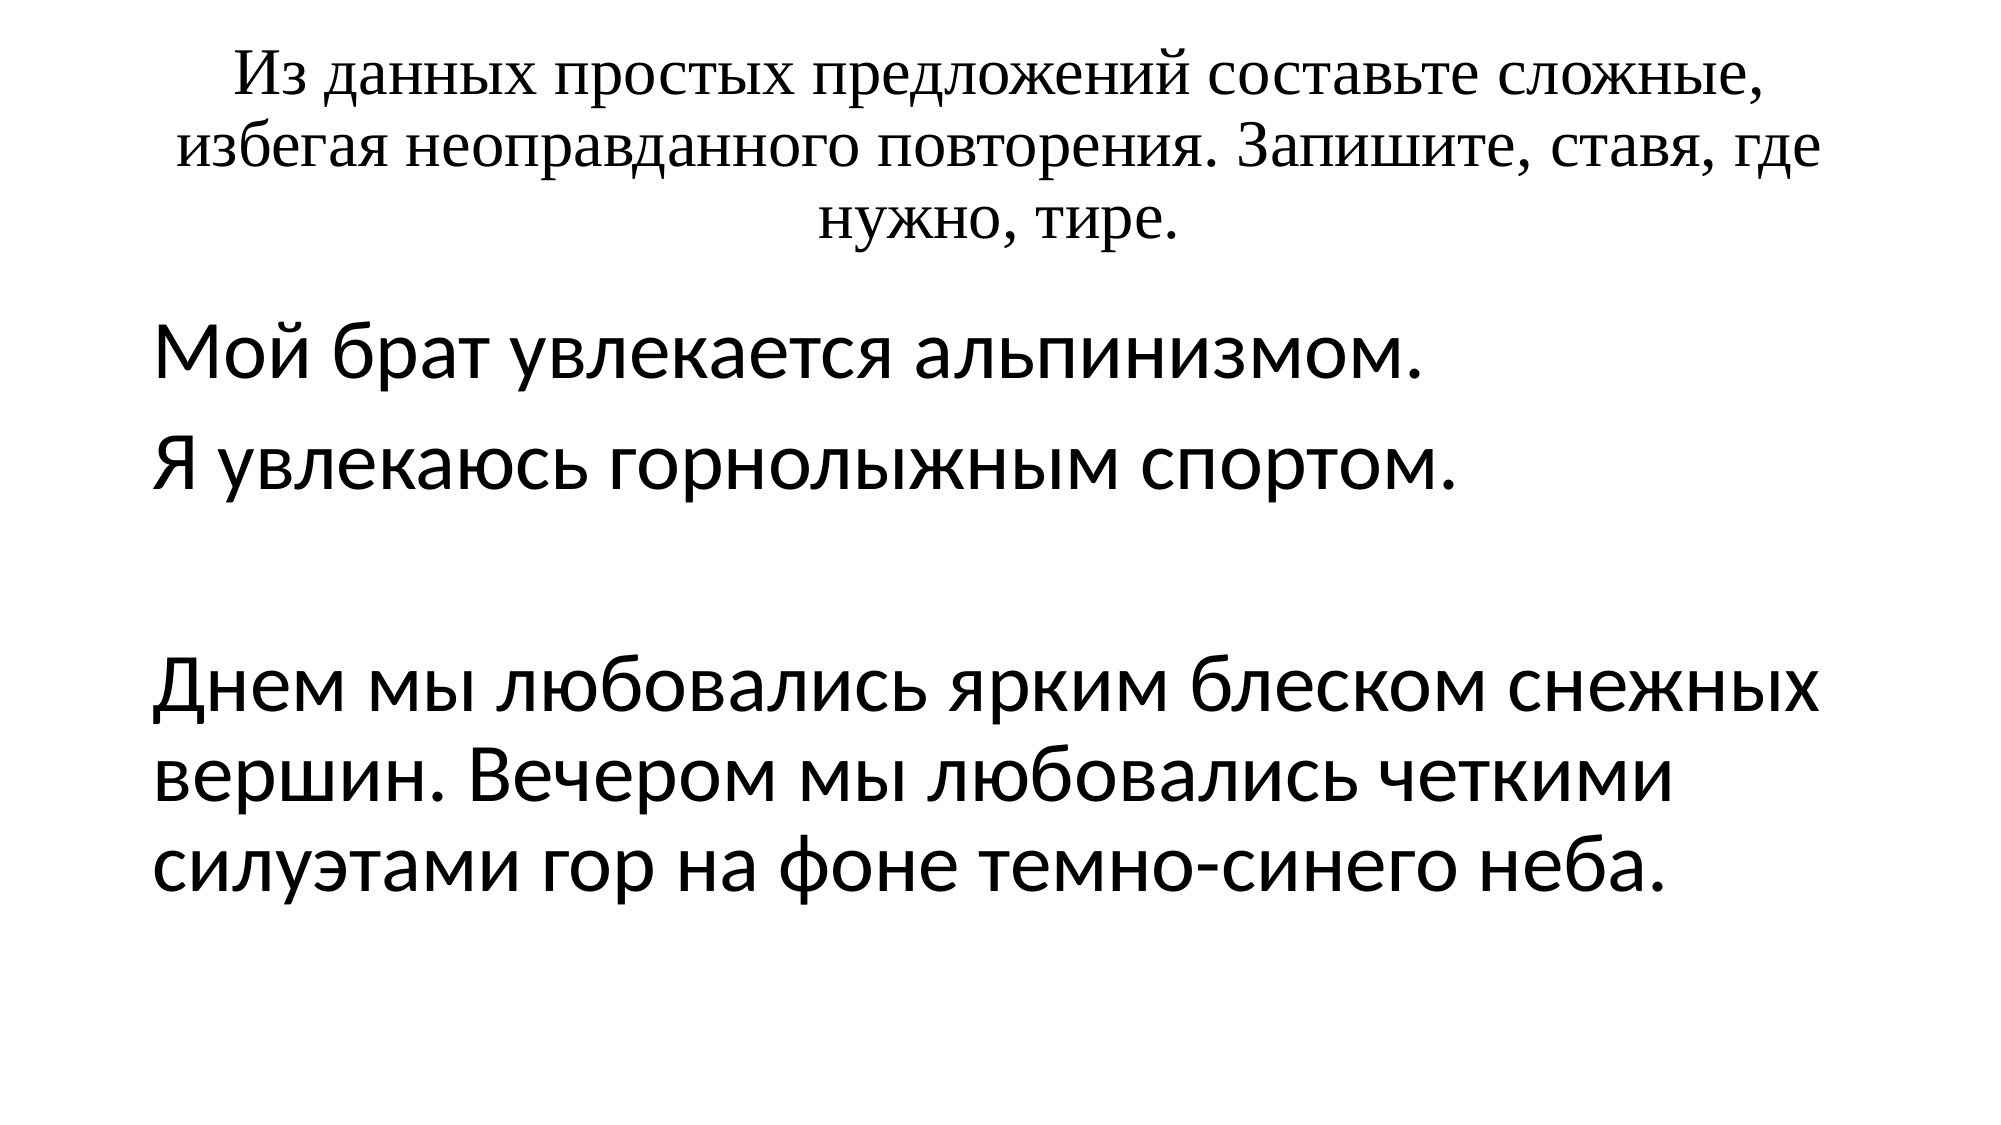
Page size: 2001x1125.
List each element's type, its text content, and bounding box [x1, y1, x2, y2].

title Из данных простых предложений составьте сложные, избегая неоправданного повторения. Запишите, ставя, где нужно, тире. [137, 19, 1863, 278]
list Мой брат увлекается альпинизмом. Я увлекаюсь горнолыжным спортом. Днем мы любовались ярким блеском снежных вершин. Вечером мы любовались четкими силуэтами гор на фоне темно-синего неба. [137, 299, 1863, 1014]
